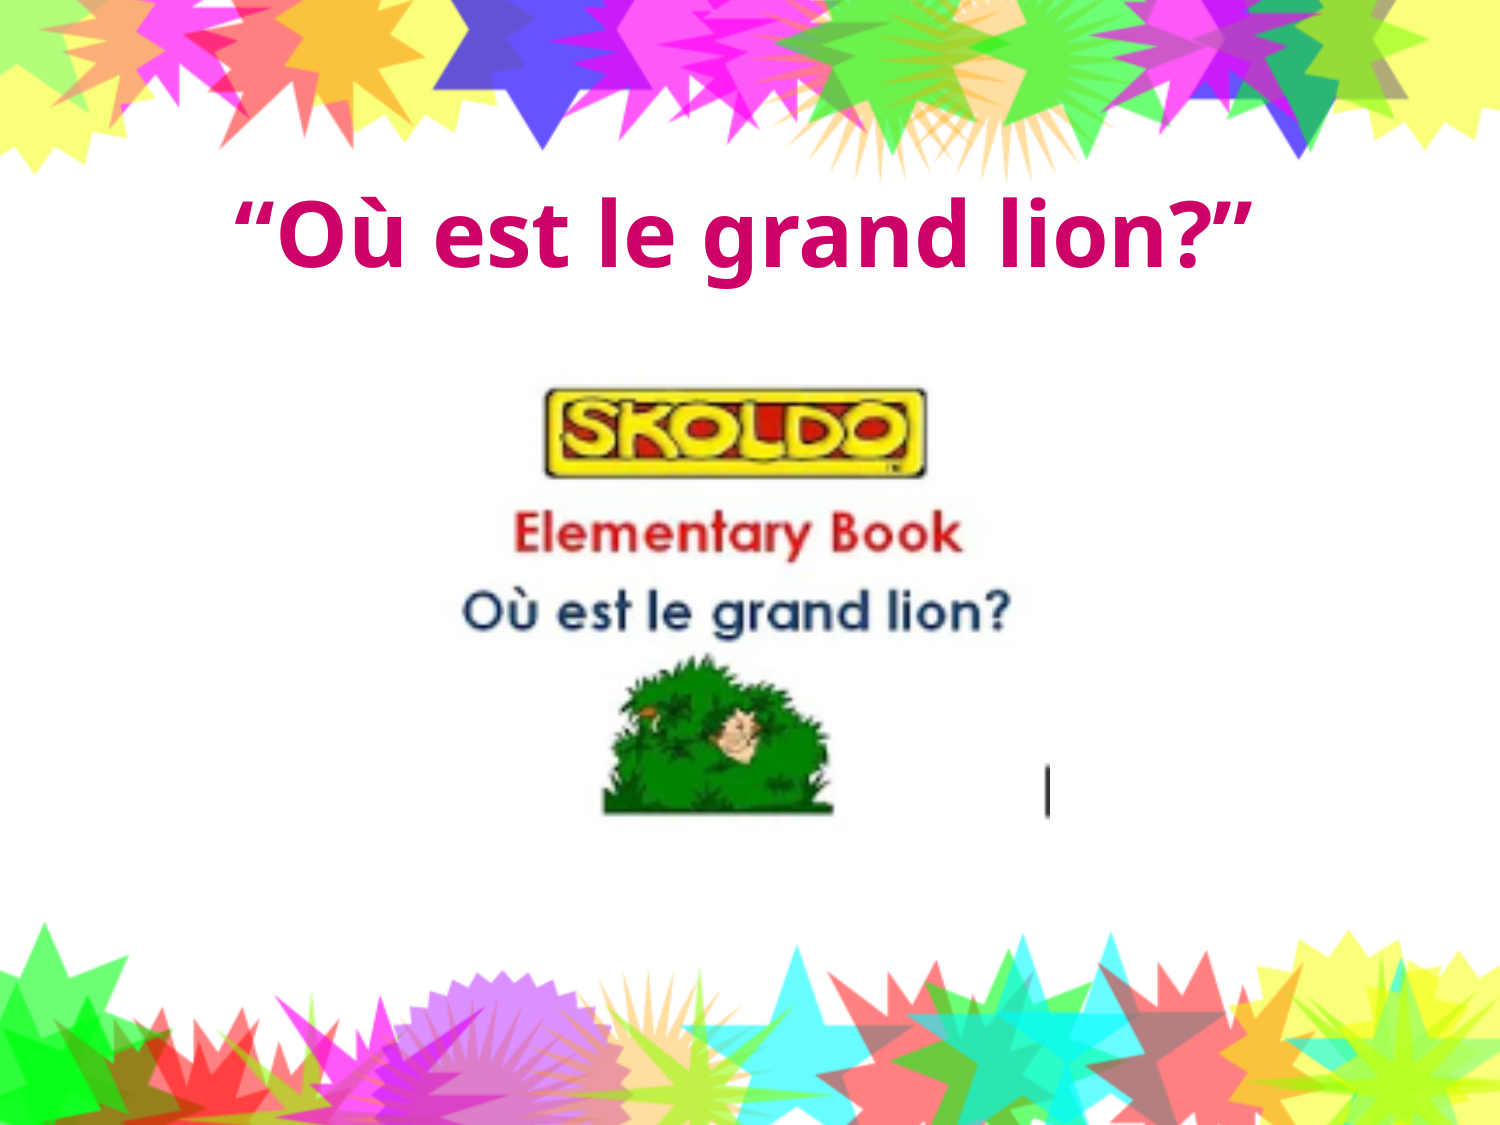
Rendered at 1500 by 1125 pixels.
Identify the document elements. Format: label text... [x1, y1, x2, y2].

picture [0, 0, 1500, 1125]
title “Où est le grand lion?” [75, 137, 1438, 325]
